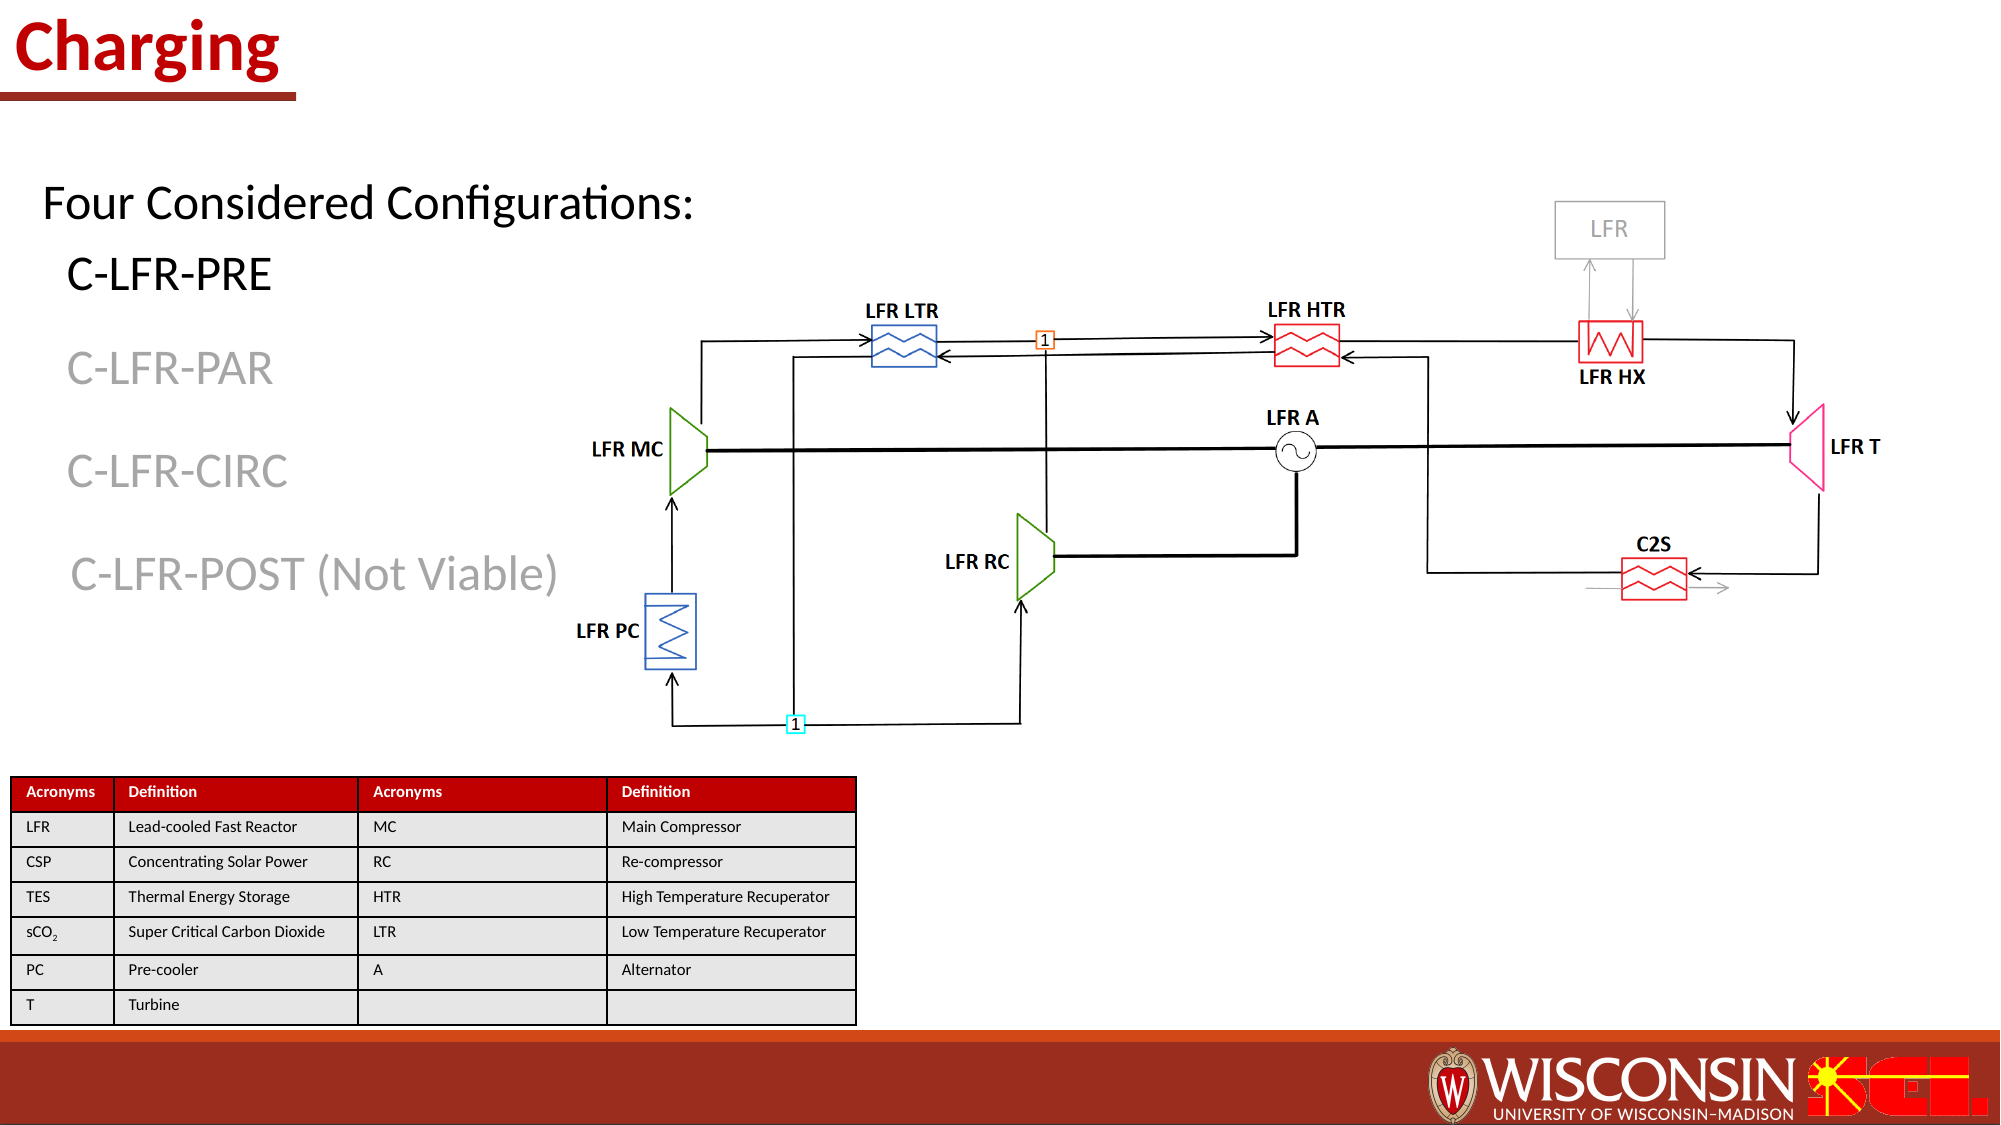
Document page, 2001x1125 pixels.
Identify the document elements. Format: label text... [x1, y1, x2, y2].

table_cell Main Compressor [608, 813, 855, 846]
text_box C-LFR-CIRC [52, 430, 333, 506]
picture [0, 1030, 2000, 1125]
table_cell MC [359, 813, 606, 846]
table_cell CSP [12, 848, 113, 881]
table_cell Pre-cooler [115, 956, 357, 989]
table_cell RC [359, 848, 606, 881]
table_cell Alternator [608, 956, 855, 989]
table_header Acronyms [12, 778, 113, 811]
table_cell Turbine [115, 991, 357, 1024]
picture [0, 92, 297, 101]
table_cell High Temperature Recuperator [608, 883, 855, 916]
table_cell Concentrating Solar Power [115, 848, 357, 881]
table_header Acronyms [359, 778, 606, 811]
text_box C-LFR-POST (Not Viable) [55, 533, 571, 609]
text_box Four Considered Configurations: [27, 162, 749, 237]
table_cell sCO2 [12, 918, 113, 954]
table_header Definition [608, 778, 855, 811]
table_cell A [359, 956, 606, 989]
text_box C-LFR-PAR [52, 327, 308, 402]
table_cell LFR [12, 813, 113, 846]
table_header Definition [115, 778, 357, 811]
table_cell LTR [359, 918, 606, 954]
table_cell HTR [359, 883, 606, 916]
subtitle Charging [0, 0, 689, 113]
table_cell Lead-cooled Fast Reactor [115, 813, 357, 846]
table_cell TES [12, 883, 113, 916]
table_cell Super Critical Carbon Dioxide [115, 918, 357, 954]
table_cell PC [12, 956, 113, 989]
picture [571, 194, 1898, 741]
table_cell Re-compressor [608, 848, 855, 881]
table_cell [608, 991, 855, 1024]
table_cell T [12, 991, 113, 1024]
table_cell Low Temperature Recuperator [608, 918, 855, 954]
table_cell Thermal Energy Storage [115, 883, 357, 916]
text_box C-LFR-PRE [52, 233, 297, 308]
table_cell [359, 991, 606, 1024]
